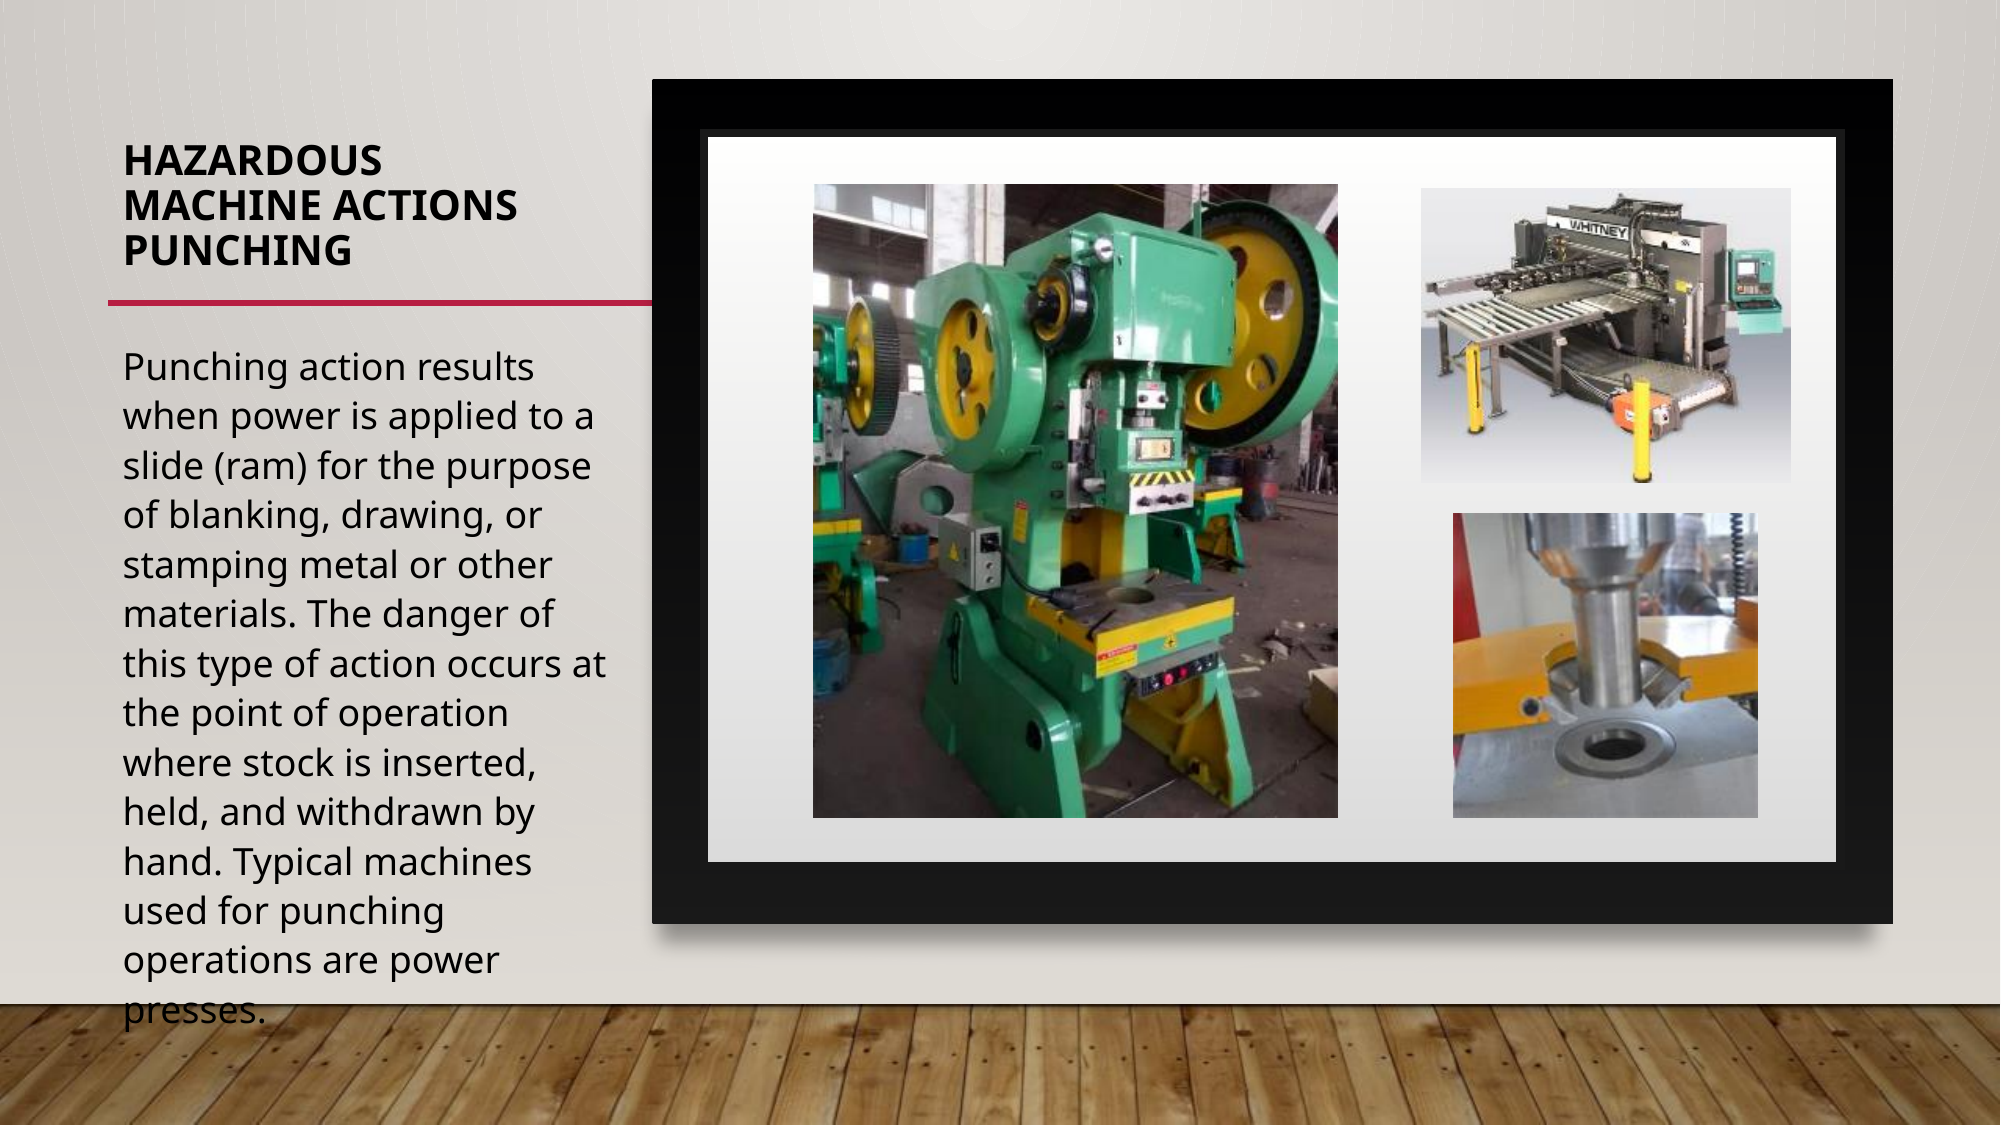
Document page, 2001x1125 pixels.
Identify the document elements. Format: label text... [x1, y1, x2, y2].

picture [1420, 187, 1791, 483]
title Hazardous machine actions punching [107, 131, 573, 302]
picture [0, 1004, 2000, 1125]
picture [813, 183, 1338, 818]
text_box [652, 78, 1894, 924]
picture [1453, 513, 1758, 818]
list Punching action results when power is applied to a slide (ram) for the purpose of blanking, drawing, or stamping metal or other materials. The danger of this type of action occurs at the point of operation where stock is inserted, held, and withdrawn by hand. Typical machines used for punching operations are power presses. [107, 330, 628, 886]
